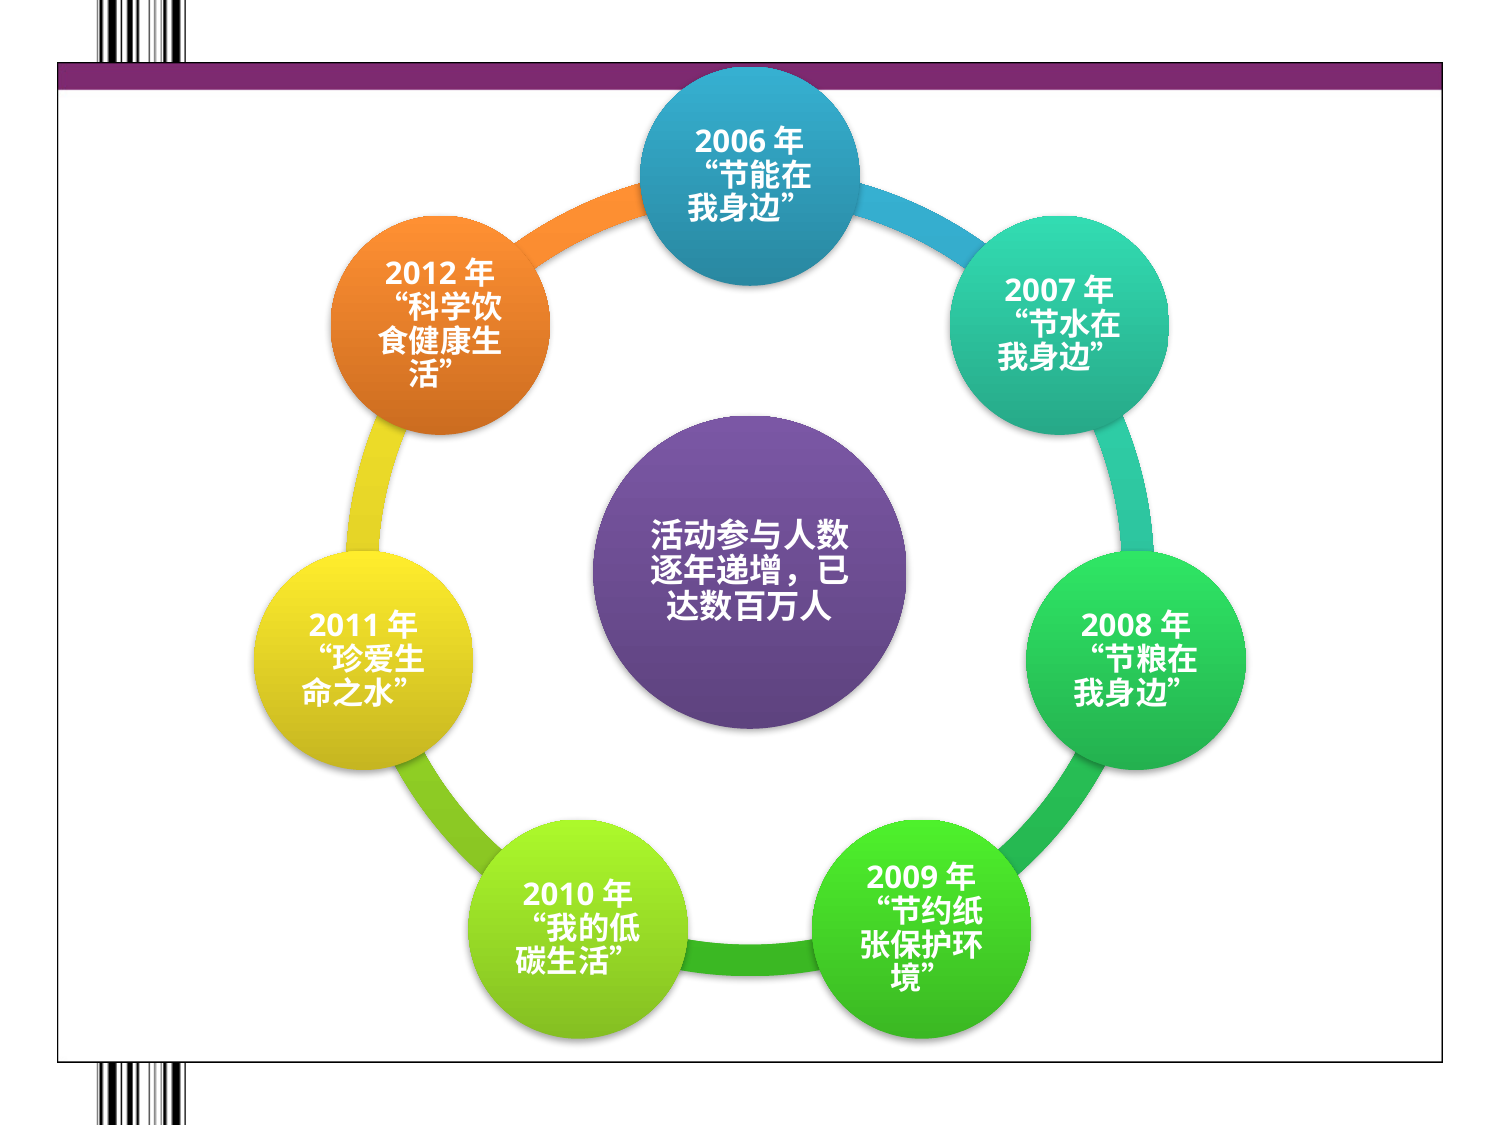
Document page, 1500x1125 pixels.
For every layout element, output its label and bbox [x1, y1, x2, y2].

list [64, 66, 1436, 1040]
picture [0, 0, 1500, 1125]
